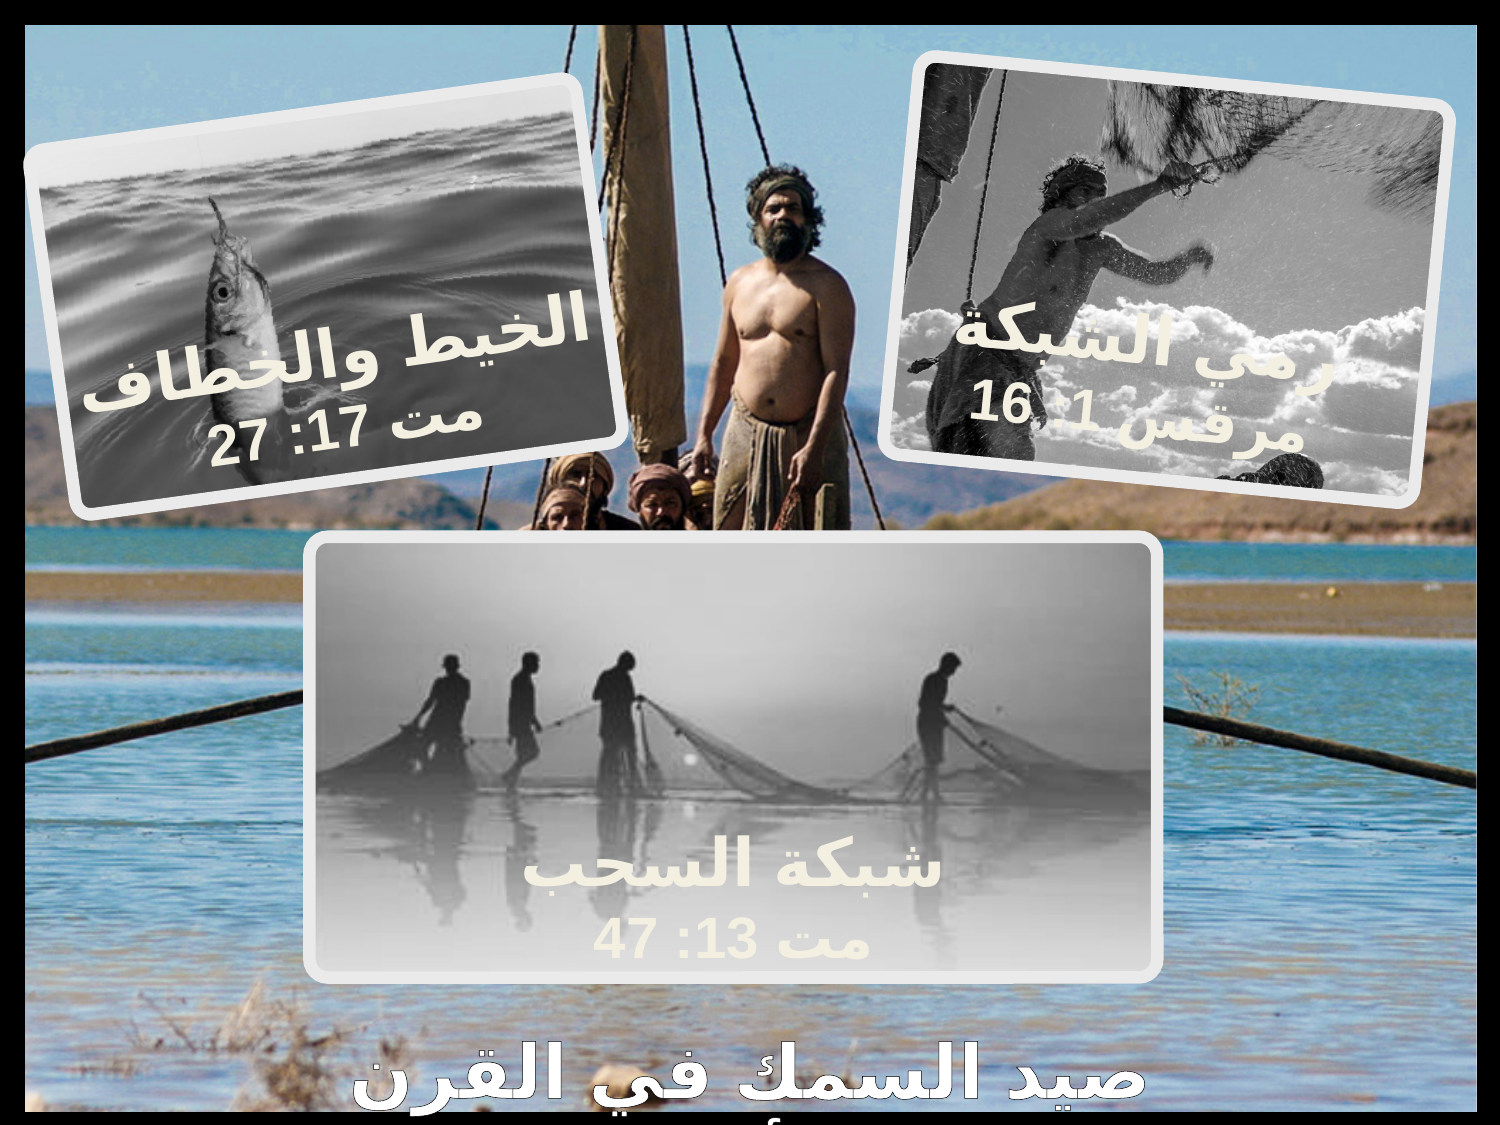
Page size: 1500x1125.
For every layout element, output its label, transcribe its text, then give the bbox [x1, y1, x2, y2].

picture [24, 24, 1477, 1113]
text_box صيد السمك في القرن الأول [256, 1121, 1244, 1125]
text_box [309, 536, 1158, 980]
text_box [49, 112, 623, 481]
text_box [880, 79, 1434, 480]
